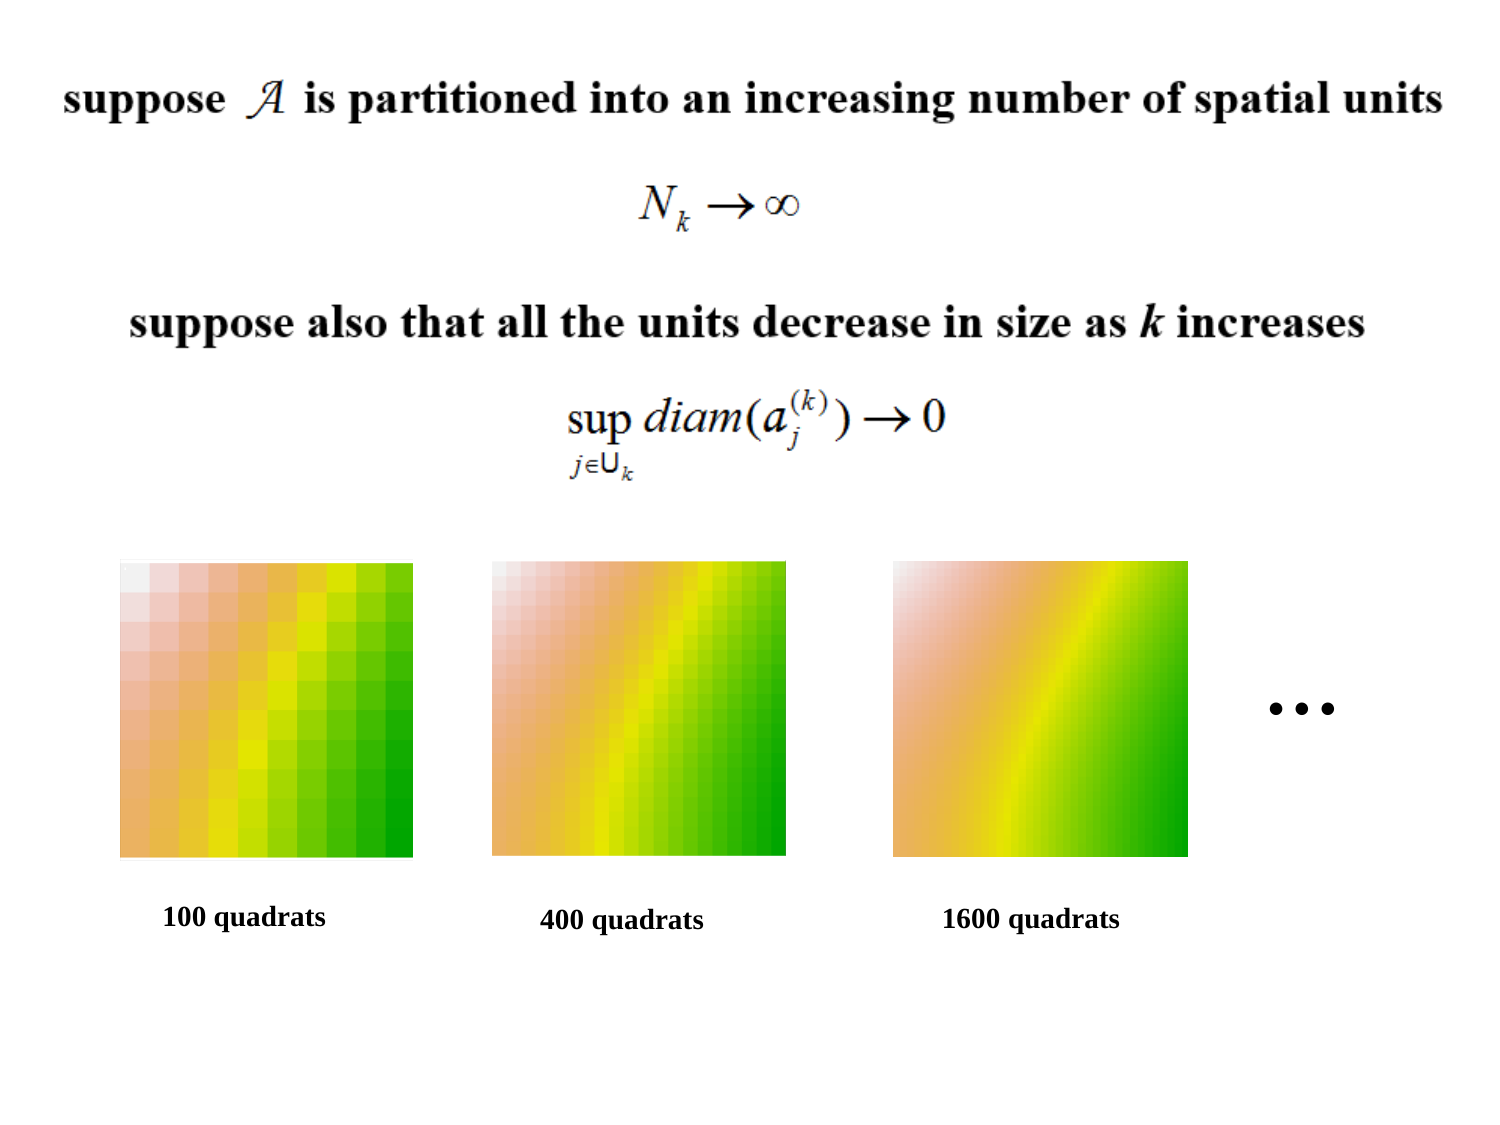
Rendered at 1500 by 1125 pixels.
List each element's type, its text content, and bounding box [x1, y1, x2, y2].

text_box ● ● ● [1252, 680, 1352, 731]
text_box 1600 quadrats [927, 891, 1152, 942]
picture [120, 559, 413, 862]
picture [893, 560, 1188, 857]
picture [24, 42, 1483, 265]
picture [119, 274, 1406, 495]
text_box 400 quadrats [525, 893, 721, 943]
text_box 100 quadrats [147, 889, 343, 940]
picture [491, 560, 786, 857]
